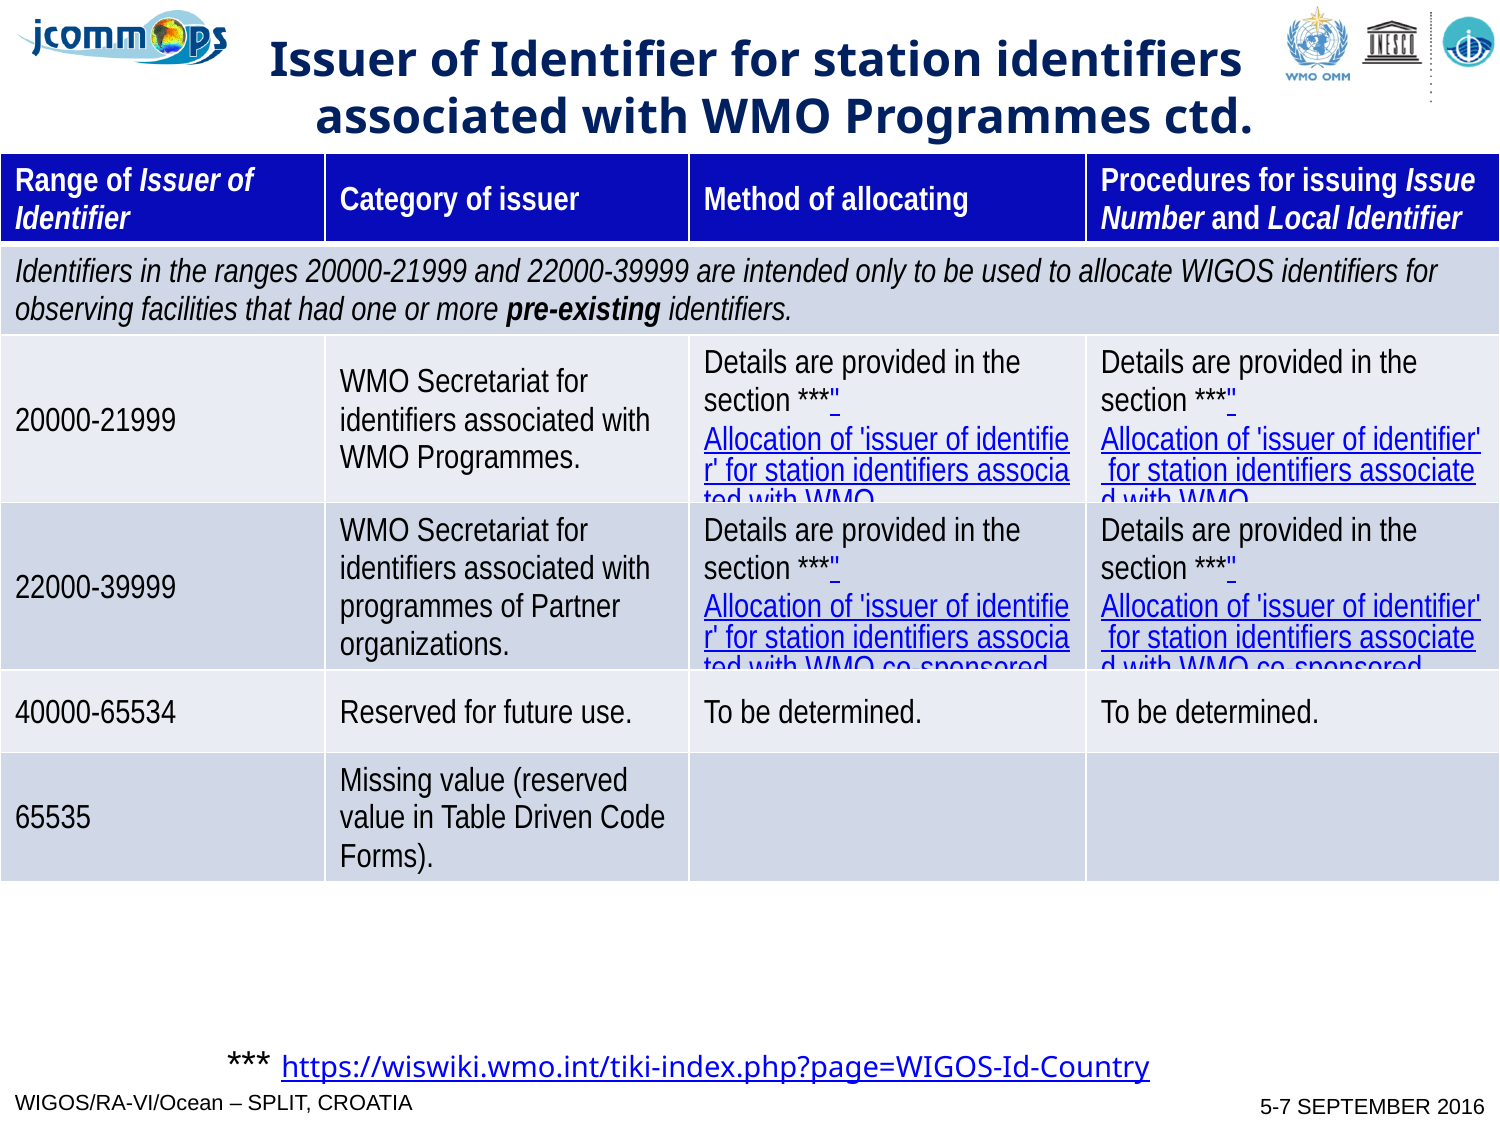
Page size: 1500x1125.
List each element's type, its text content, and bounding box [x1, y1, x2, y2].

list Issuer of Identifier for station identifiers associated with WMO Programmes ctd. [235, 0, 1278, 172]
table_header Procedures for issuing Issue Number and Local Identifier [1087, 154, 1499, 241]
table_cell Identifiers in the ranges 20000-21999 and 22000-39999 are intended only to be used to allocate WIGOS identifiers for observing facilities that had one or more pre-existing identifiers. [1, 247, 1499, 334]
table_cell 40000-65534 [1, 671, 324, 752]
picture [1281, 5, 1495, 103]
table_cell Details are provided in the section ***"Allocation of 'issuer of identifier' for station identifiers associated with WMO co-sponsored programmes". [690, 503, 1085, 669]
table_header Range of Issuer of Identifier [1, 154, 324, 241]
table_cell To be determined. [690, 671, 1085, 752]
picture [17, 10, 227, 65]
table_cell WMO Secretariat for identifiers associated with WMO Programmes. [326, 336, 688, 502]
table_cell WMO Secretariat for identifiers associated with programmes of Partner organizations. [326, 503, 688, 669]
table_cell [690, 753, 1085, 881]
table_cell 22000-39999 [1, 503, 324, 669]
text_box *** https://wiswiki.wmo.int/tiki-index.php?page=WIGOS-Id-Country [212, 1032, 1433, 1093]
table_header Category of issuer [326, 172, 688, 241]
table_cell [1087, 753, 1499, 881]
table_cell To be determined. [1087, 671, 1499, 752]
table_cell Details are provided in the section ***"Allocation of 'issuer of identifier' for station identifiers associated with WMO co-sponsored programmes". [1087, 503, 1499, 669]
table_cell Reserved for future use. [326, 671, 688, 752]
table_cell Missing value (reserved value in Table Driven Code Forms). [326, 753, 688, 881]
table_cell 20000-21999 [1, 336, 324, 502]
table_header Method of allocating [690, 172, 1085, 241]
table_cell Details are provided in the section ***"Allocation of 'issuer of identifier' for station identifiers associated with WMO Programmes" [690, 336, 1085, 502]
table_cell 65535 [1, 753, 324, 881]
table_cell Details are provided in the section ***"Allocation of 'issuer of identifier' for station identifiers associated with WMO Programmes" [1087, 336, 1499, 502]
